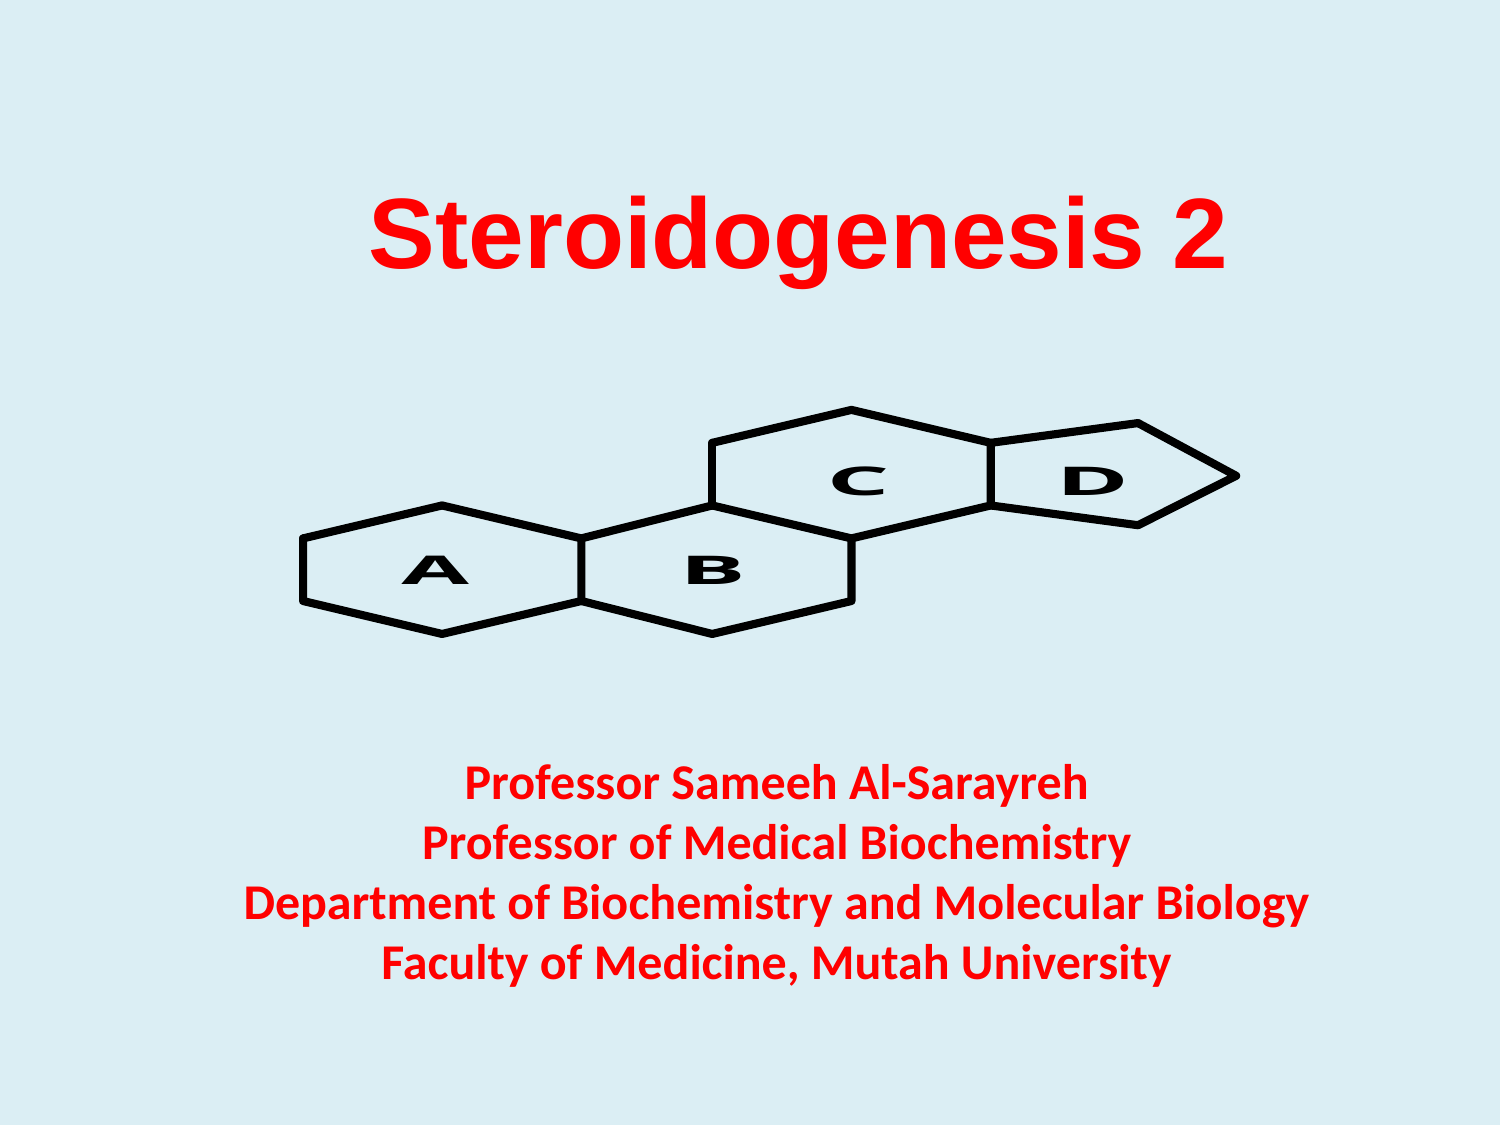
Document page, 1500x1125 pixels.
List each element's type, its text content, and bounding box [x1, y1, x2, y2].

text_box Steroidogenesis 2 [354, 160, 1272, 296]
text_box Professor Sameeh Al-Sarayreh Professor of Medical Biochemistry Department of Biochemistry and Molecular Biology Faculty of Medicine, Mutah University [228, 741, 1325, 997]
picture [253, 386, 1294, 658]
